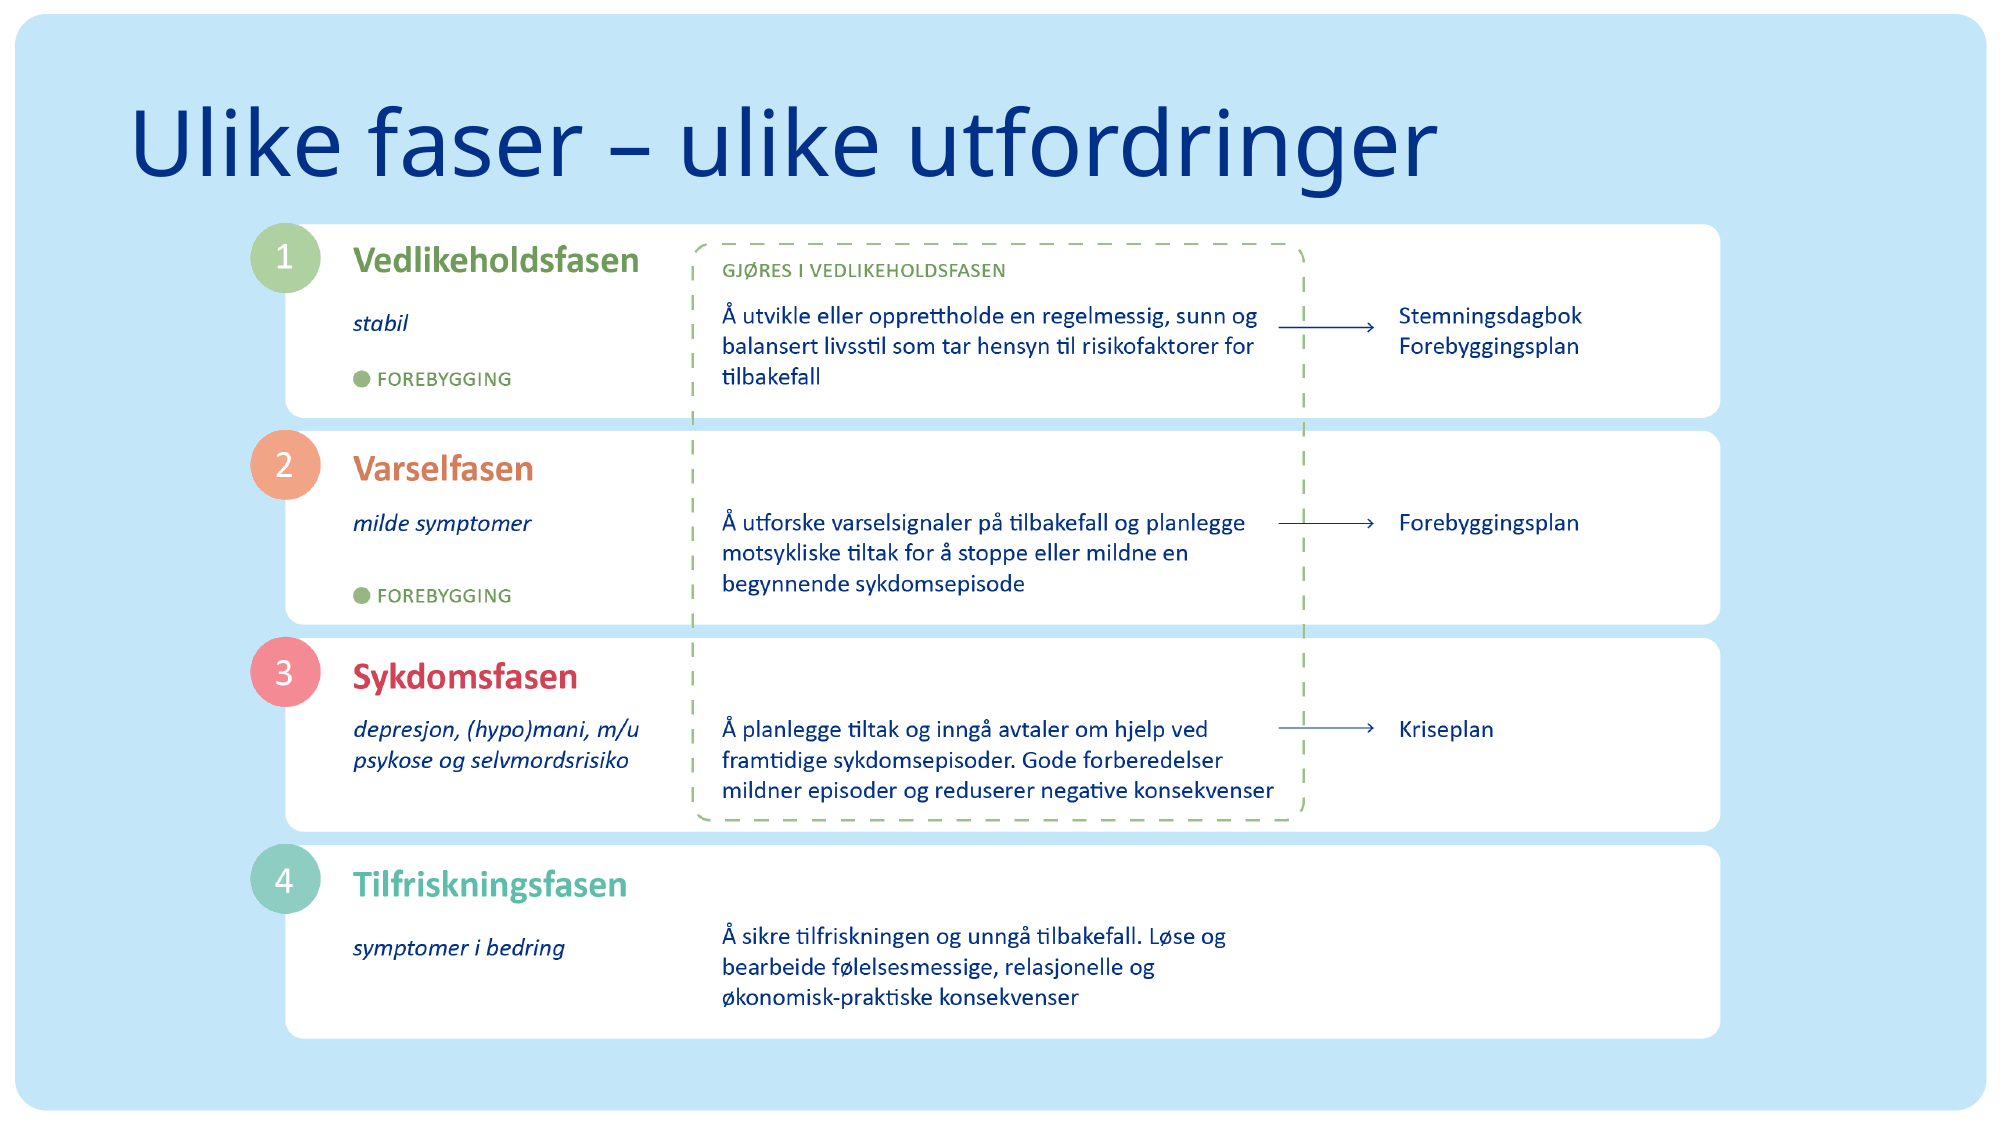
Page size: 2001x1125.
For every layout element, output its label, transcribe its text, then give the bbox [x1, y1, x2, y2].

title Ulike faser – ulike utfordringer [114, 90, 1839, 206]
picture [0, 0, 2001, 1125]
